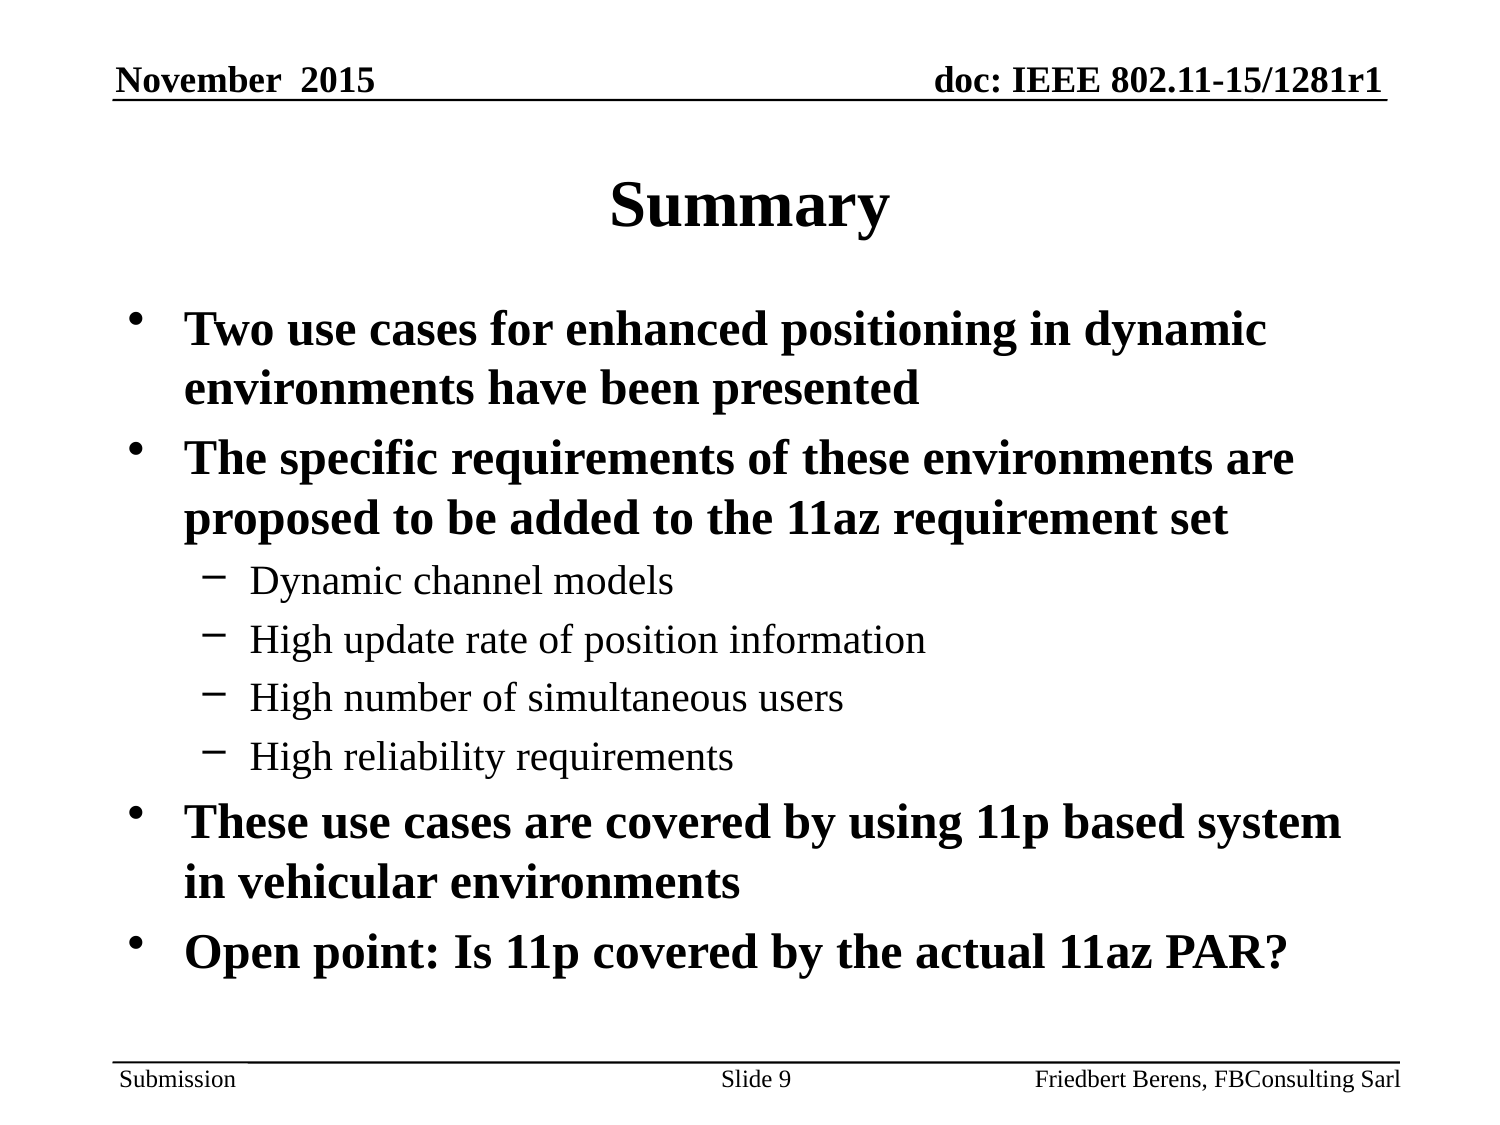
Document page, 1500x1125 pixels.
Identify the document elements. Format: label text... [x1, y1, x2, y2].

title Summary [112, 112, 1388, 287]
slide_number Slide 9 [712, 1062, 800, 1093]
footer Friedbert Berens, FBConsulting Sarl [1030, 1062, 1402, 1093]
list Two use cases for enhanced positioning in dynamic environments have been presented The specific requirements of these environments are proposed to be added to the 11az requirement set Dynamic channel models High update rate of position information High number of simultaneous users High reliability requirements These use cases are covered by using 11p based system in vehicular environments Open point: Is 11p covered by the actual 11az PAR? [112, 287, 1388, 963]
